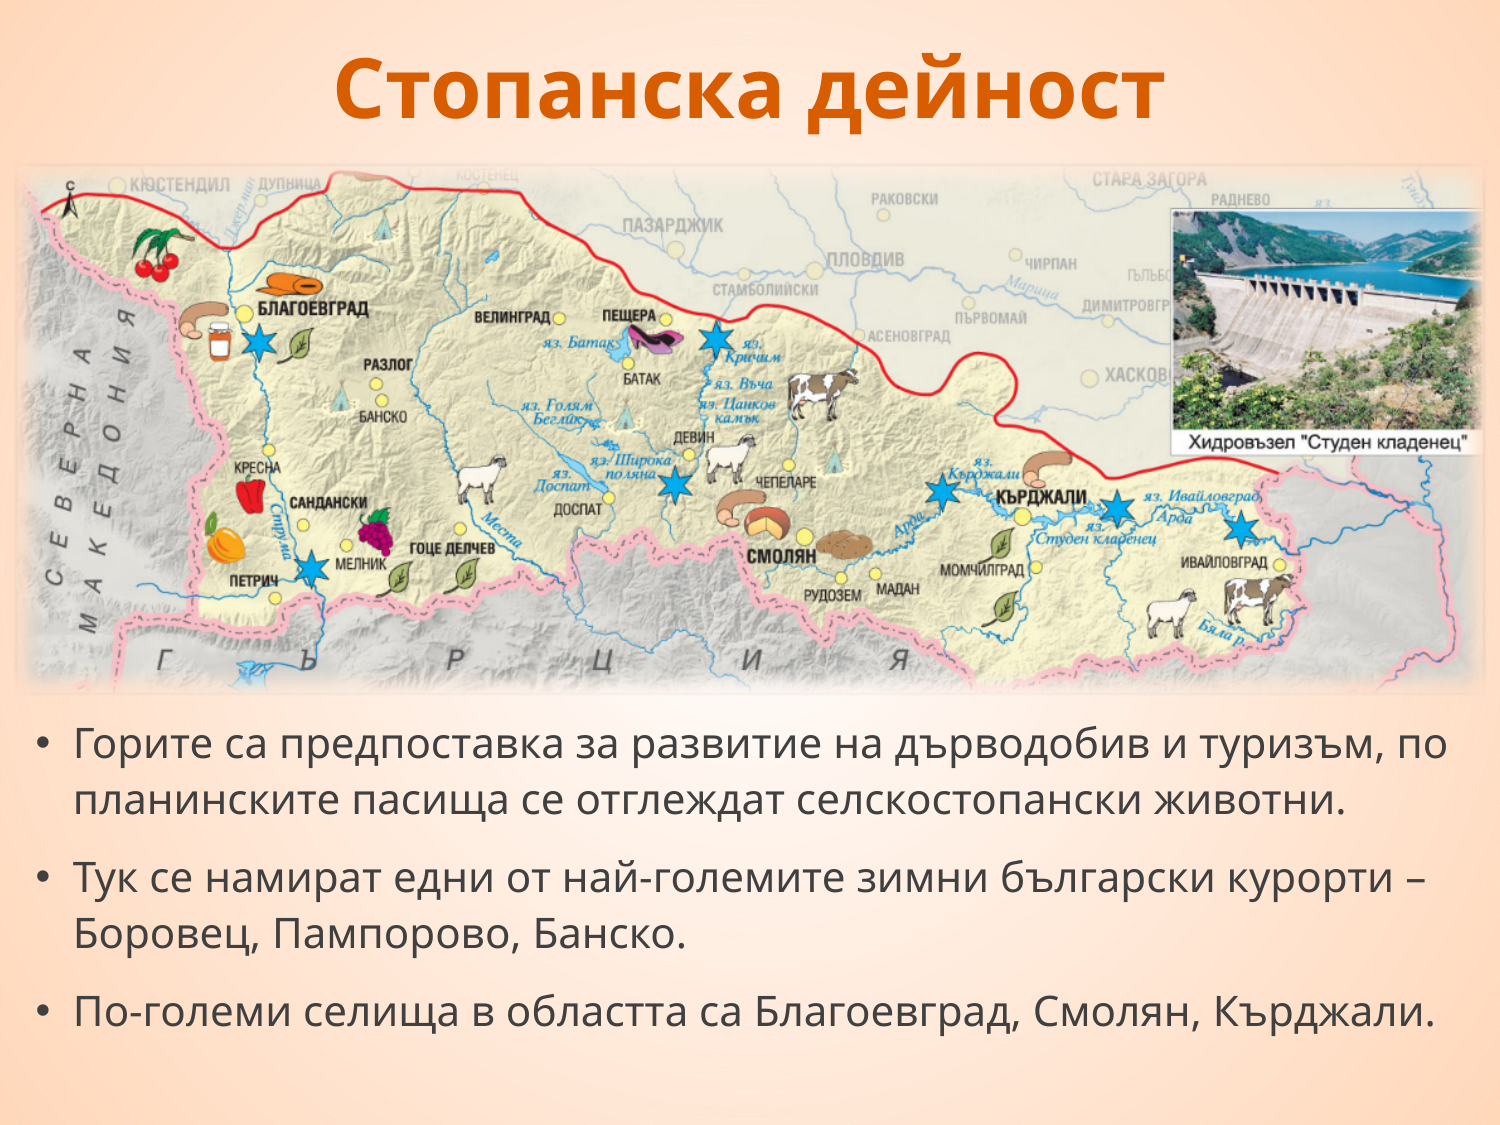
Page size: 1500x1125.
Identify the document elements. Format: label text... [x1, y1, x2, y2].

title Стопанска дейност [0, 21, 1500, 161]
picture [11, 160, 1489, 698]
list Горите са предпоставка за развитие на дърводобив и туризъм, по планинските пасища се отглеждат селскостопански животни. Тук се намират едни от най-големите зимни български курорти – Боровец, Пампорово, Банско. По-големи селища в областта са Благоевград, Смолян, Кърджали. [20, 704, 1480, 1071]
